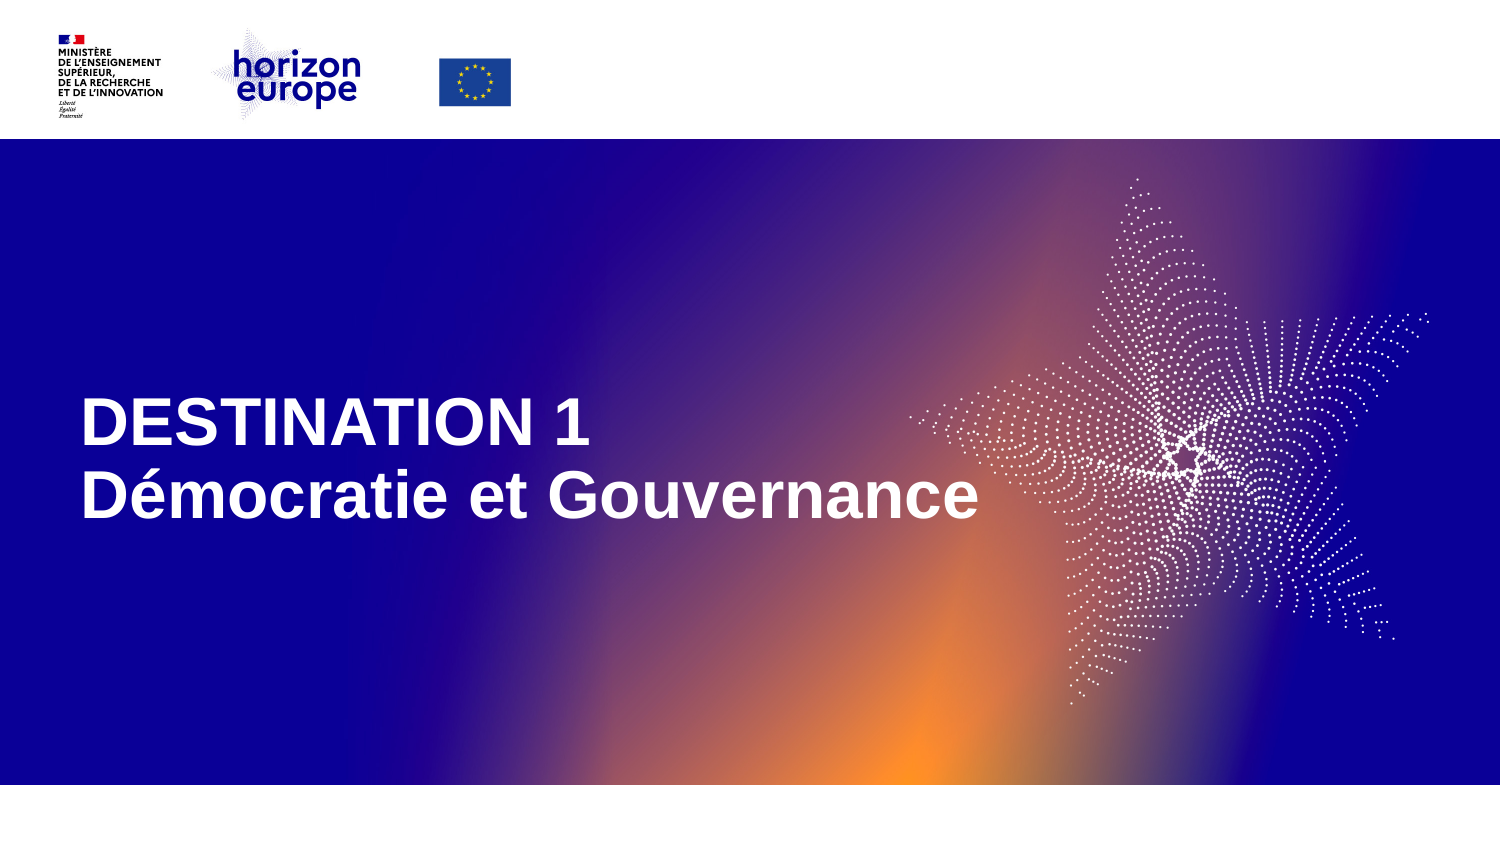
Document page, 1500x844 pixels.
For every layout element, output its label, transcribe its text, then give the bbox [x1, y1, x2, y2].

picture [0, 0, 1500, 785]
list DESTINATION 1 Démocratie et Gouvernance [80, 387, 1420, 497]
